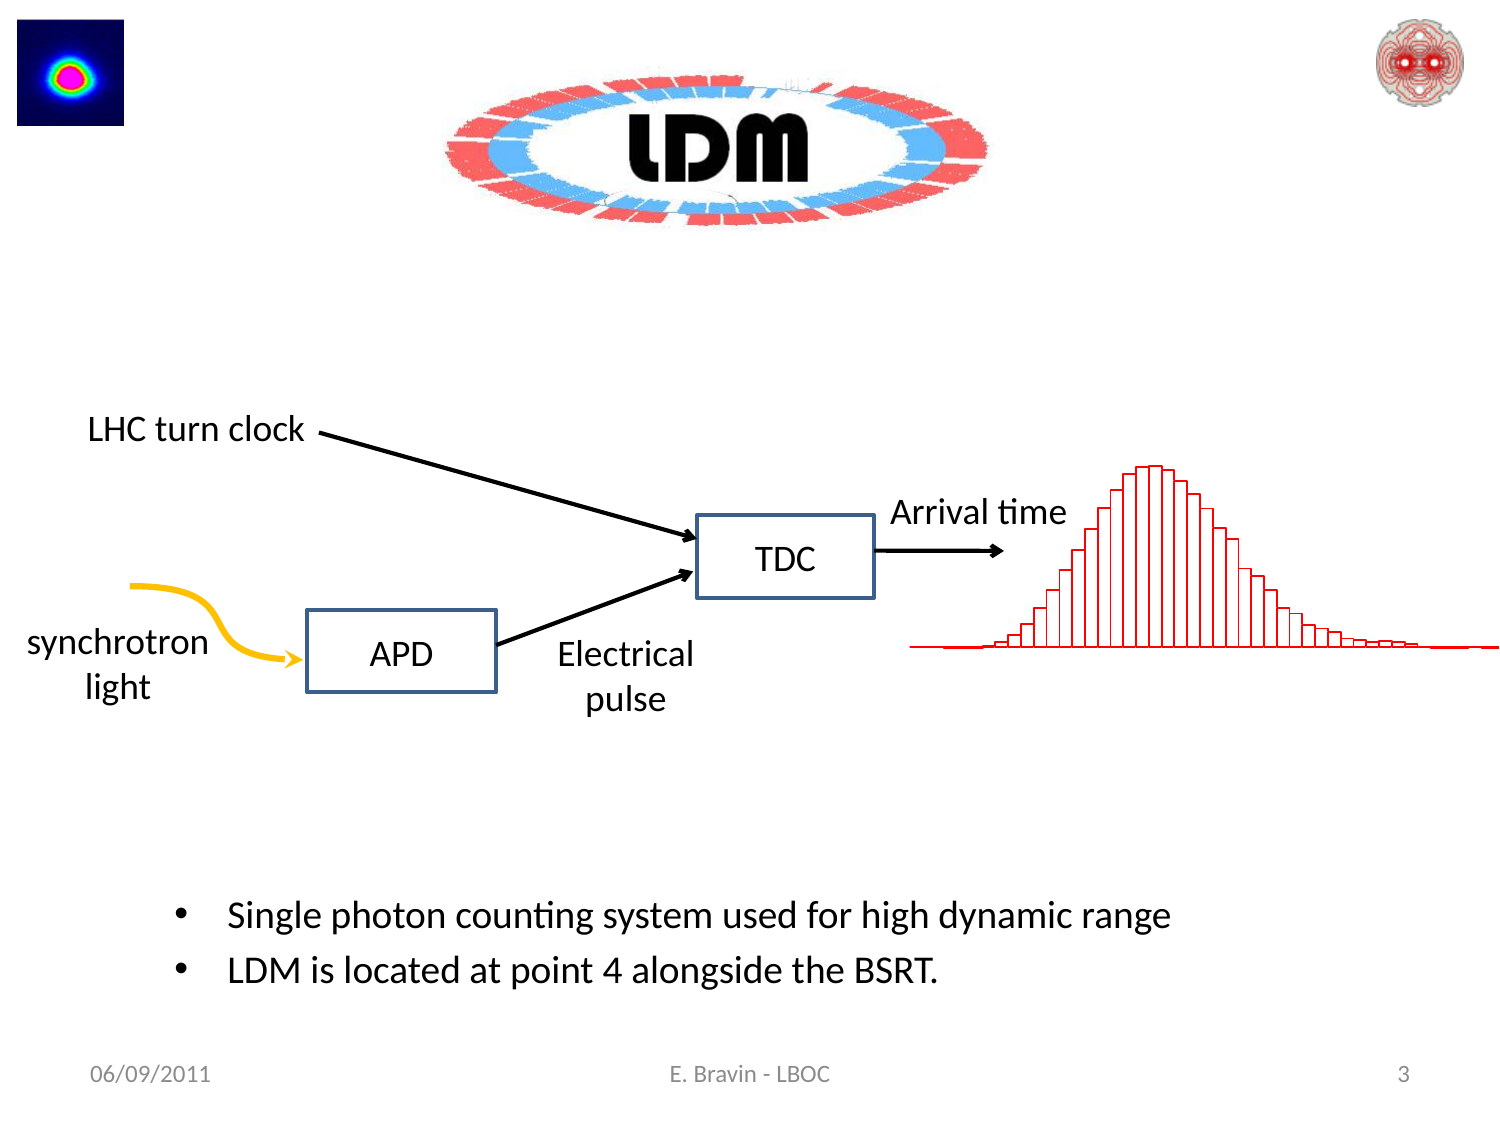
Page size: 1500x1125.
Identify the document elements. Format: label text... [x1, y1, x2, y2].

picture [17, 19, 124, 126]
picture [1376, 19, 1464, 107]
slide_number 3 [1074, 1042, 1425, 1103]
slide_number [75, 1042, 425, 1103]
list Single photon counting system used for high dynamic range LDM is located at point 4 alongside the BSRT. [159, 881, 1270, 1003]
picture [442, 54, 1001, 232]
footer E. Bravin - LBOC [512, 1042, 988, 1103]
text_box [0, 396, 1500, 728]
